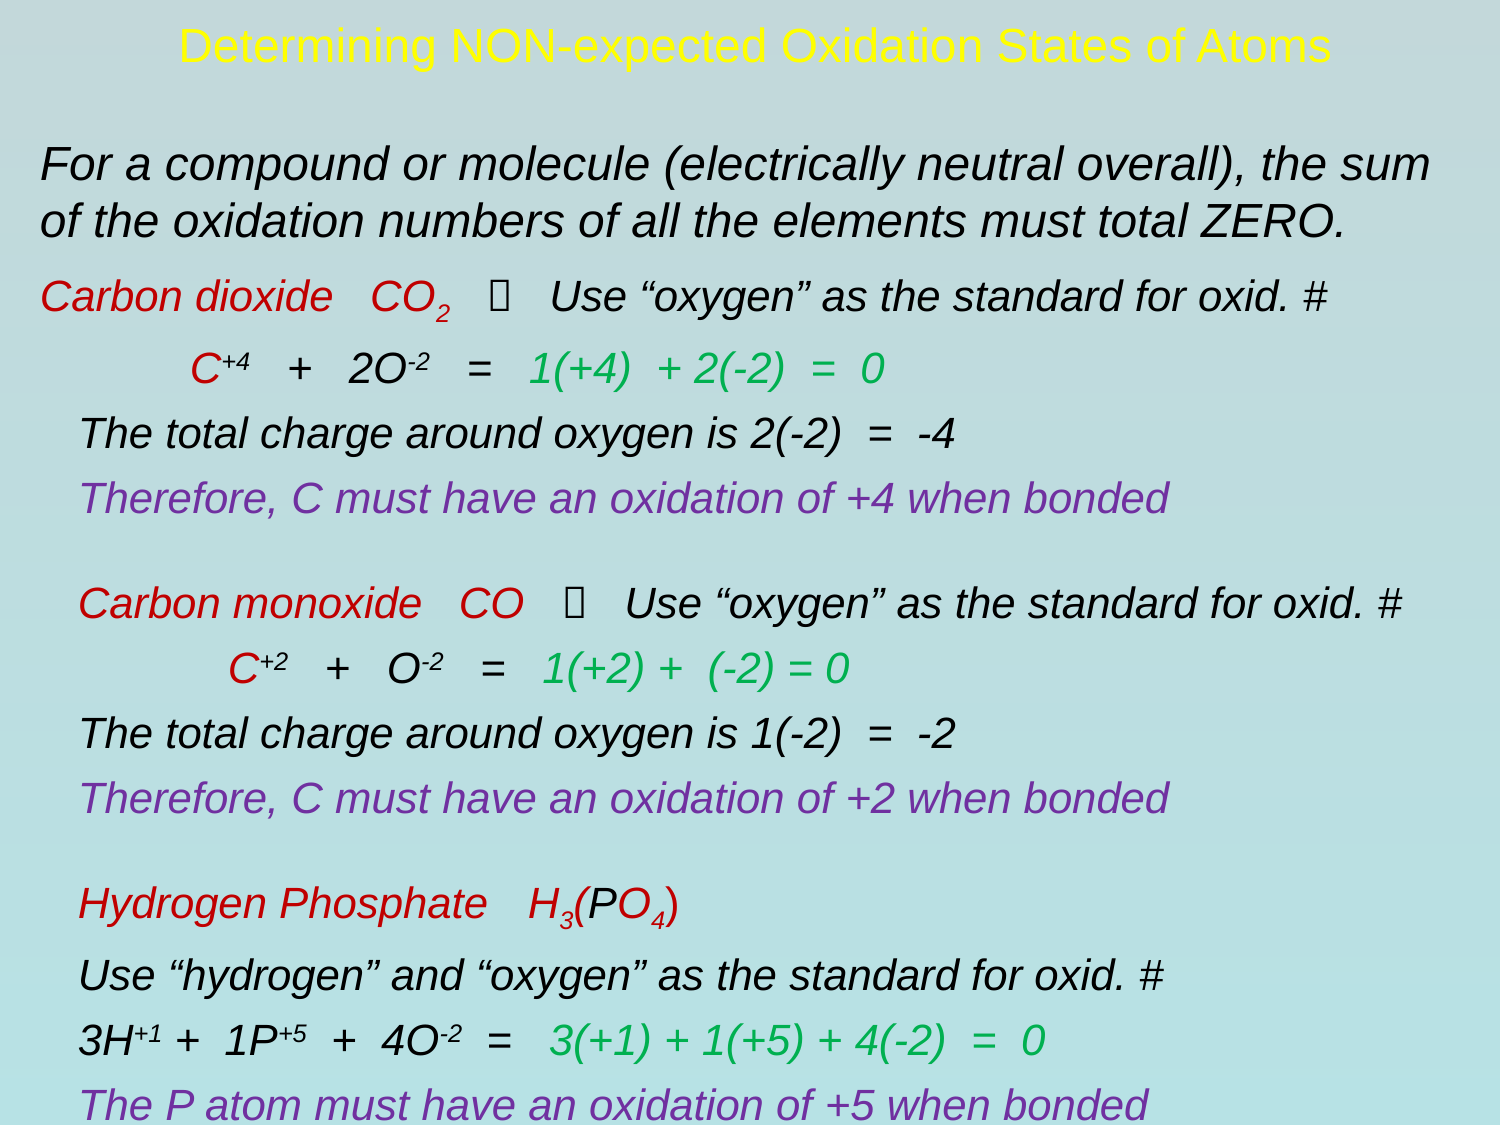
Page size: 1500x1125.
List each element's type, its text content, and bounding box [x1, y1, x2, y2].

text_box For a compound or molecule (electrically neutral overall), the sum of the oxidation numbers of all the elements must total ZERO. Carbon dioxide CO2  Use “oxygen” as the standard for oxid. # C+4 + 2O-2 = 1(+4) + 2(-2) = 0 The total charge around oxygen is 2(-2) = -4 Therefore, C must have an oxidation of +4 when bonded Carbon monoxide CO  Use “oxygen” as the standard for oxid. # C+2 + O-2 = 1(+2) + (-2) = 0 The total charge around oxygen is 1(-2) = -2 Therefore, C must have an oxidation of +2 when bonded Hydrogen Phosphate H3(PO4) Use “hydrogen” and “oxygen” as the standard for oxid. # 3H+1 + 1P+5 + 4O-2 = 3(+1) + 1(+5) + 4(-2) = 0 The P atom must have an oxidation of +5 when bonded [24, 125, 1500, 1125]
title Determining NON-expected Oxidation States of Atoms [87, 0, 1425, 88]
